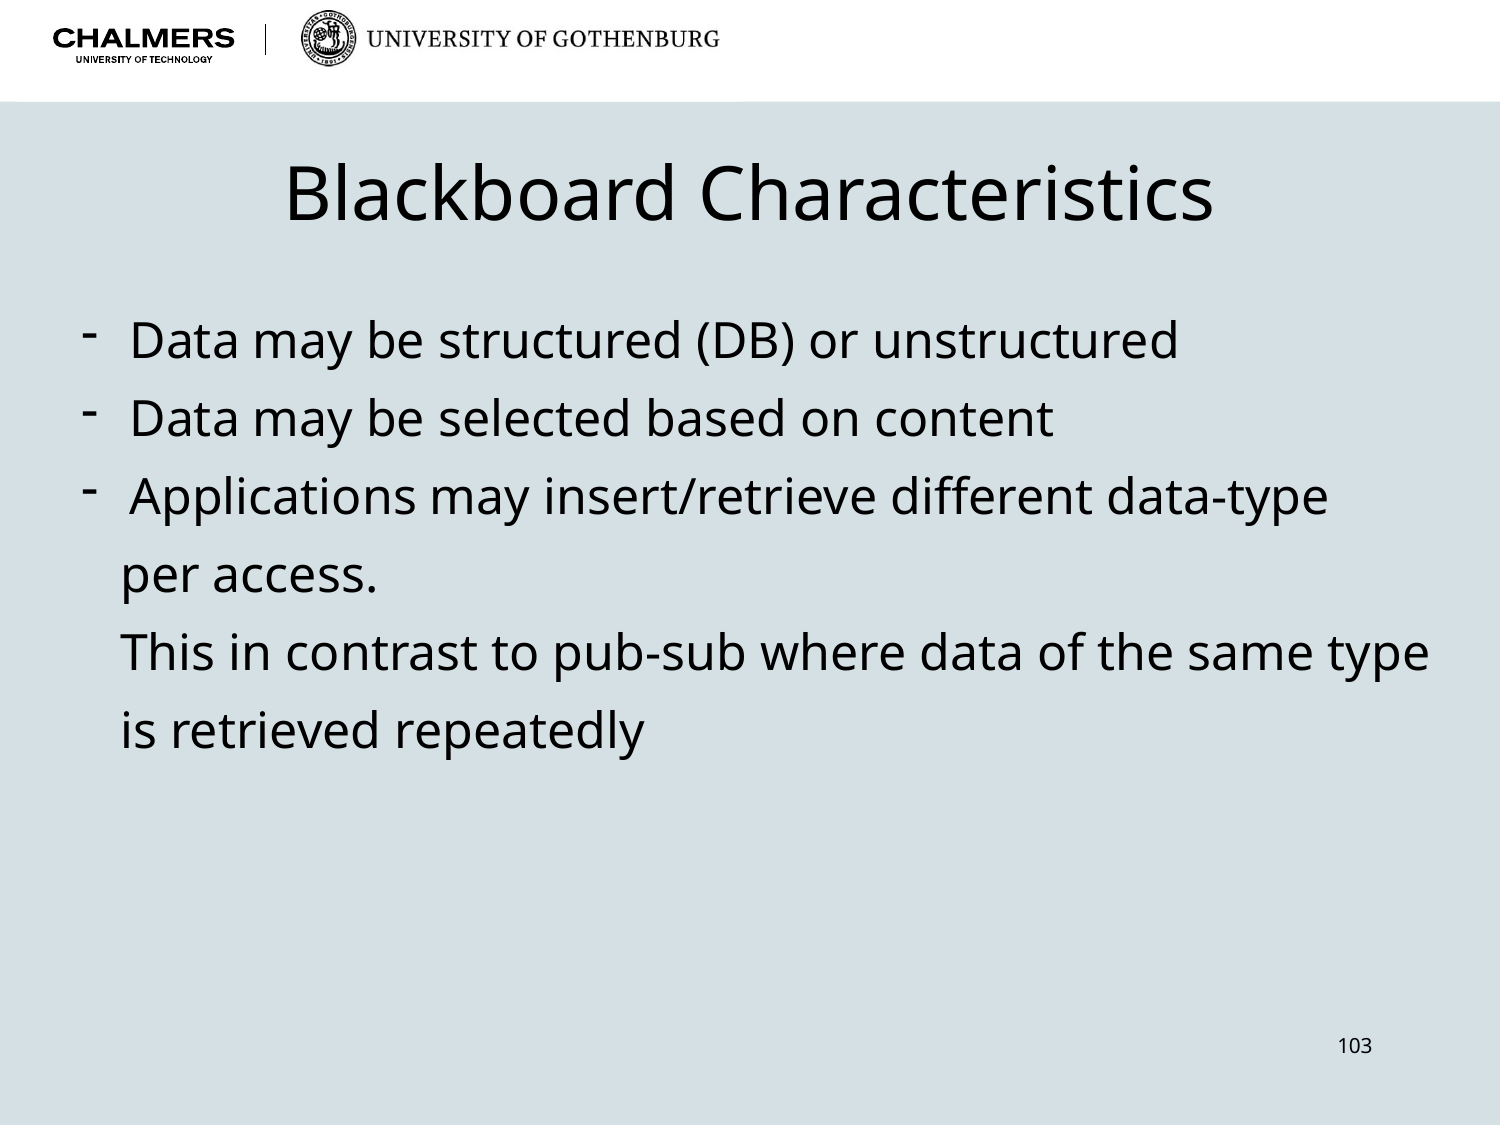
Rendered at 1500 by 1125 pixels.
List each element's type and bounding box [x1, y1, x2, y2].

picture [64, 31, 1500, 119]
slide_number [1074, 1025, 1388, 1100]
title [112, 113, 1388, 268]
picture [0, 0, 720, 96]
text_box [66, 282, 1446, 766]
